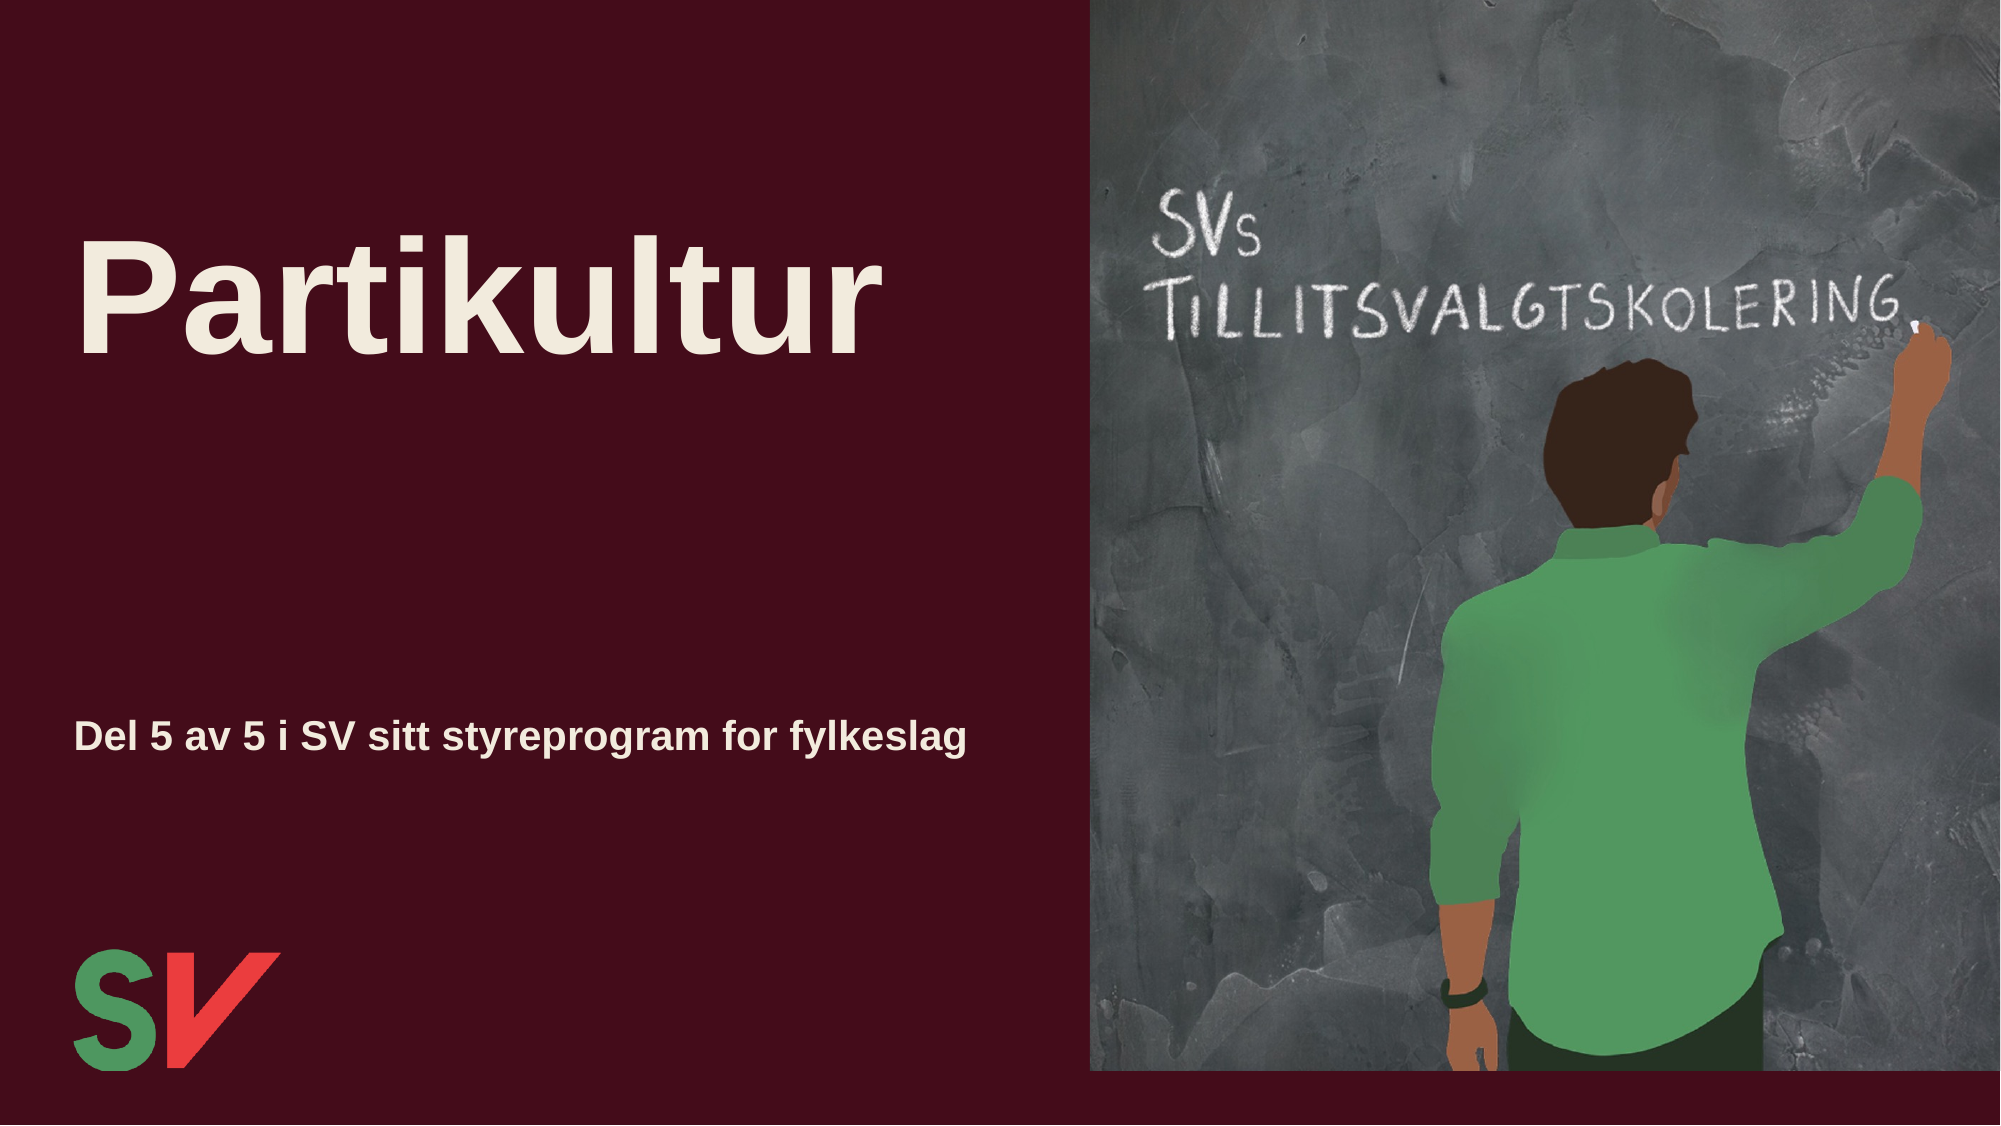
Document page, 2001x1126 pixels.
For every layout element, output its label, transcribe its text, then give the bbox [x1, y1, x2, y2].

subtitle Del 5 av 5 i SV sitt styreprogram for fylkeslag [73, 714, 1001, 760]
title Partikultur [72, 198, 1001, 660]
picture [1089, 0, 2001, 1071]
